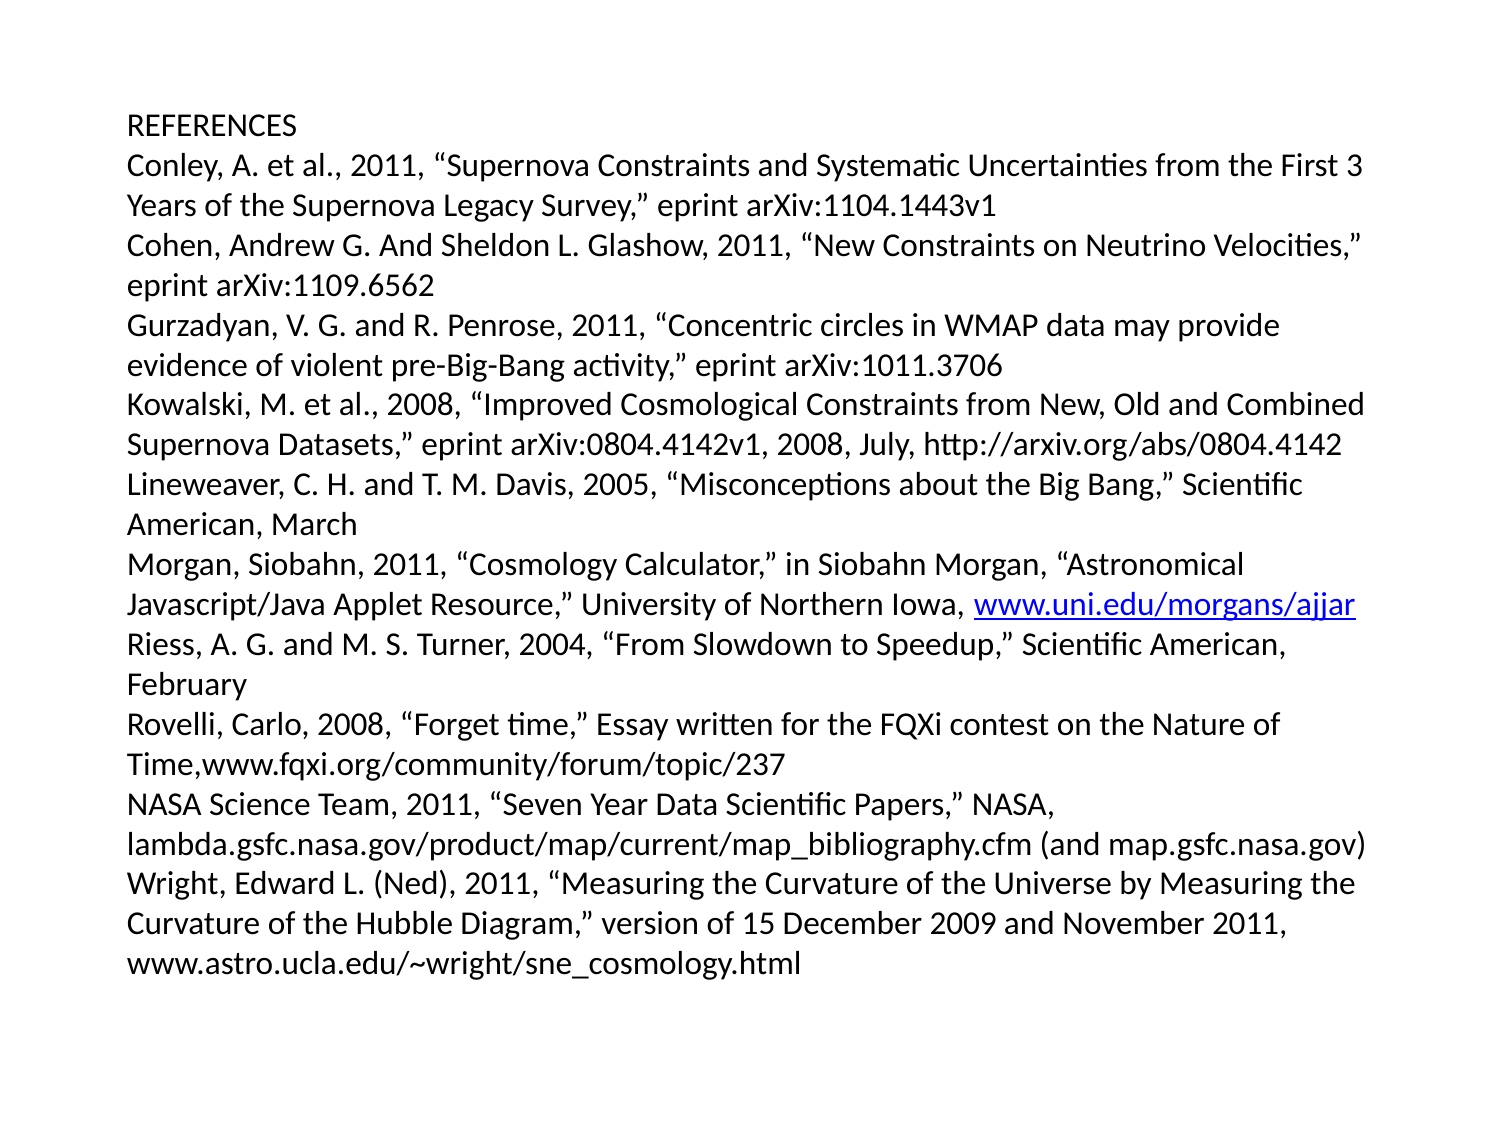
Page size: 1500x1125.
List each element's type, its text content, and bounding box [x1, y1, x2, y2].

text_box REFERENCES Conley, A. et al., 2011, “Supernova Constraints and Systematic Uncertainties from the First 3 Years of the Supernova Legacy Survey,” eprint arXiv:1104.1443v1 Cohen, Andrew G. And Sheldon L. Glashow, 2011, “New Constraints on Neutrino Velocities,” eprint arXiv:1109.6562 Gurzadyan, V. G. and R. Penrose, 2011, “Concentric circles in WMAP data may provide evidence of violent pre-Big-Bang activity,” eprint arXiv:1011.3706 Kowalski, M. et al., 2008, “Improved Cosmological Constraints from New, Old and Combined Supernova Datasets,” eprint arXiv:0804.4142v1, 2008, July, http://arxiv.org/abs/0804.4142 Lineweaver, C. H. and T. M. Davis, 2005, “Misconceptions about the Big Bang,” Scientific American, March Morgan, Siobahn, 2011, “Cosmology Calculator,” in Siobahn Morgan, “Astronomical Javascript/Java Applet Resource,” University of Northern Iowa, www.uni.edu/morgans/ajjar Riess, A. G. and M. S. Turner, 2004, “From Slowdown to Speedup,” Scientific American, February Rovelli, Carlo, 2008, “Forget time,” Essay written for the FQXi contest on the Nature of Time,www.fqxi.org/community/forum/topic/237 NASA Science Team, 2011, “Seven Year Data Scientific Papers,” NASA, lambda.gsfc.nasa.gov/product/map/current/map_bibliography.cfm (and map.gsfc.nasa.gov) Wright, Edward L. (Ned), 2011, “Measuring the Curvature of the Universe by Measuring the Curvature of the Hubble Diagram,” version of 15 December 2009 and November 2011, www.astro.ucla.edu/~wright/sne_cosmology.html [112, 95, 1388, 989]
